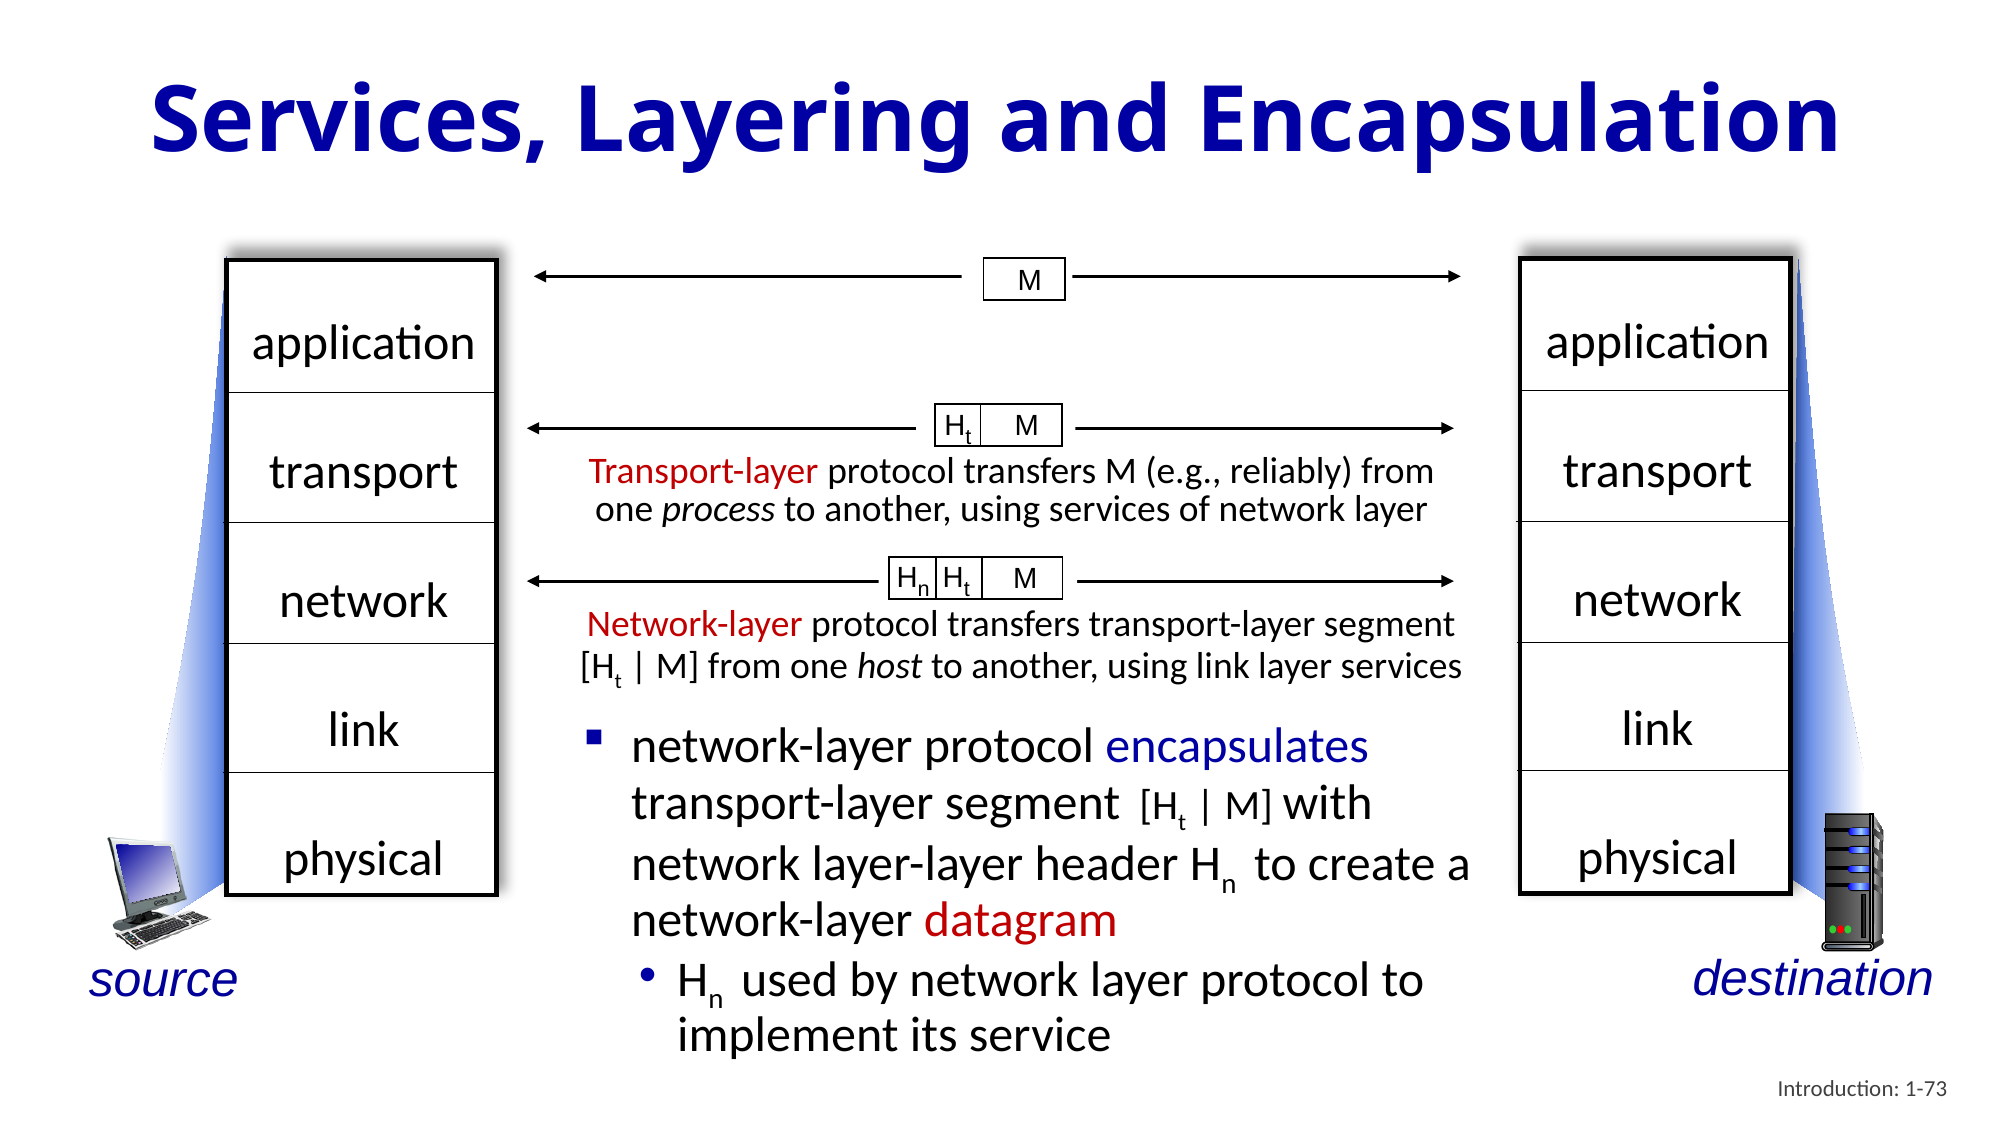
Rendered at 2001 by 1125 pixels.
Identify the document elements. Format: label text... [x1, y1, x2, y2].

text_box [1822, 813, 1884, 951]
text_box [933, 399, 1083, 449]
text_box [104, 832, 236, 959]
slide_number Introduction: 1-73 [1512, 1056, 1963, 1117]
text_box [160, 366, 218, 832]
text_box network-layer protocol encapsulates transport-layer segment [Ht | M] with network layer-layer header Hn to create a network-layer datagram Hn used by network layer protocol to implement its service [567, 711, 1525, 1070]
text_box [1806, 383, 1865, 899]
text_box Transport-layer protocol transfers M (e.g., reliably) from one process to another, using services of network layer [551, 445, 1474, 537]
title Services, Layering and Encapsulation [135, 47, 1861, 195]
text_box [533, 244, 1461, 309]
text_box [915, 429, 1076, 453]
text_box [1512, 231, 1803, 894]
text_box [218, 233, 509, 896]
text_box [526, 544, 1492, 692]
text_box destination [1677, 937, 1949, 1013]
text_box source [74, 938, 254, 1014]
text_box [915, 387, 1076, 428]
